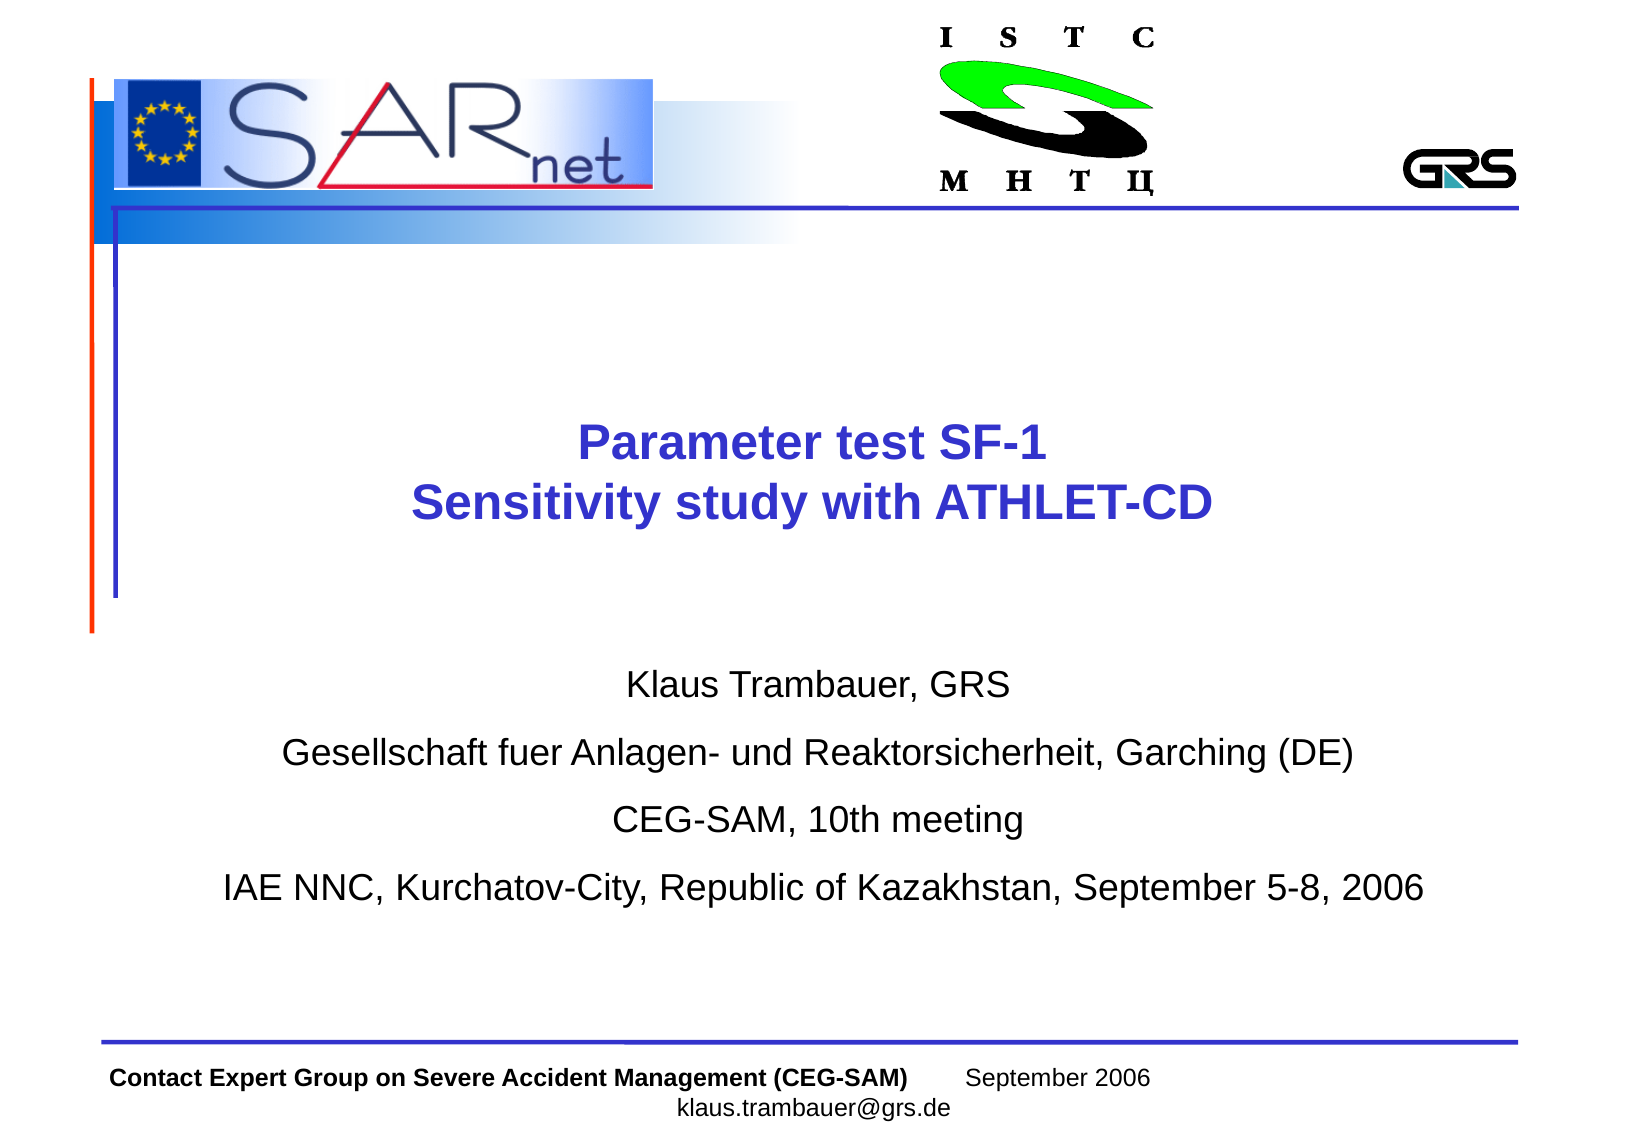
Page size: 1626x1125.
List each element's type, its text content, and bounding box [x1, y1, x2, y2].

subtitle Klaus Trambauer, GRS Gesellschaft fuer Anlagen- und Reaktorsicherheit, Garching (DE) CEG-SAM, 10th meeting IAE NNC, Kurchatov-City, Republic of Kazakhstan, September 5-8, 2006 [186, 637, 1451, 925]
picture [114, 78, 654, 190]
title Parameter test SF-1 Sensitivity study with ATHLET-CD [121, 349, 1504, 591]
